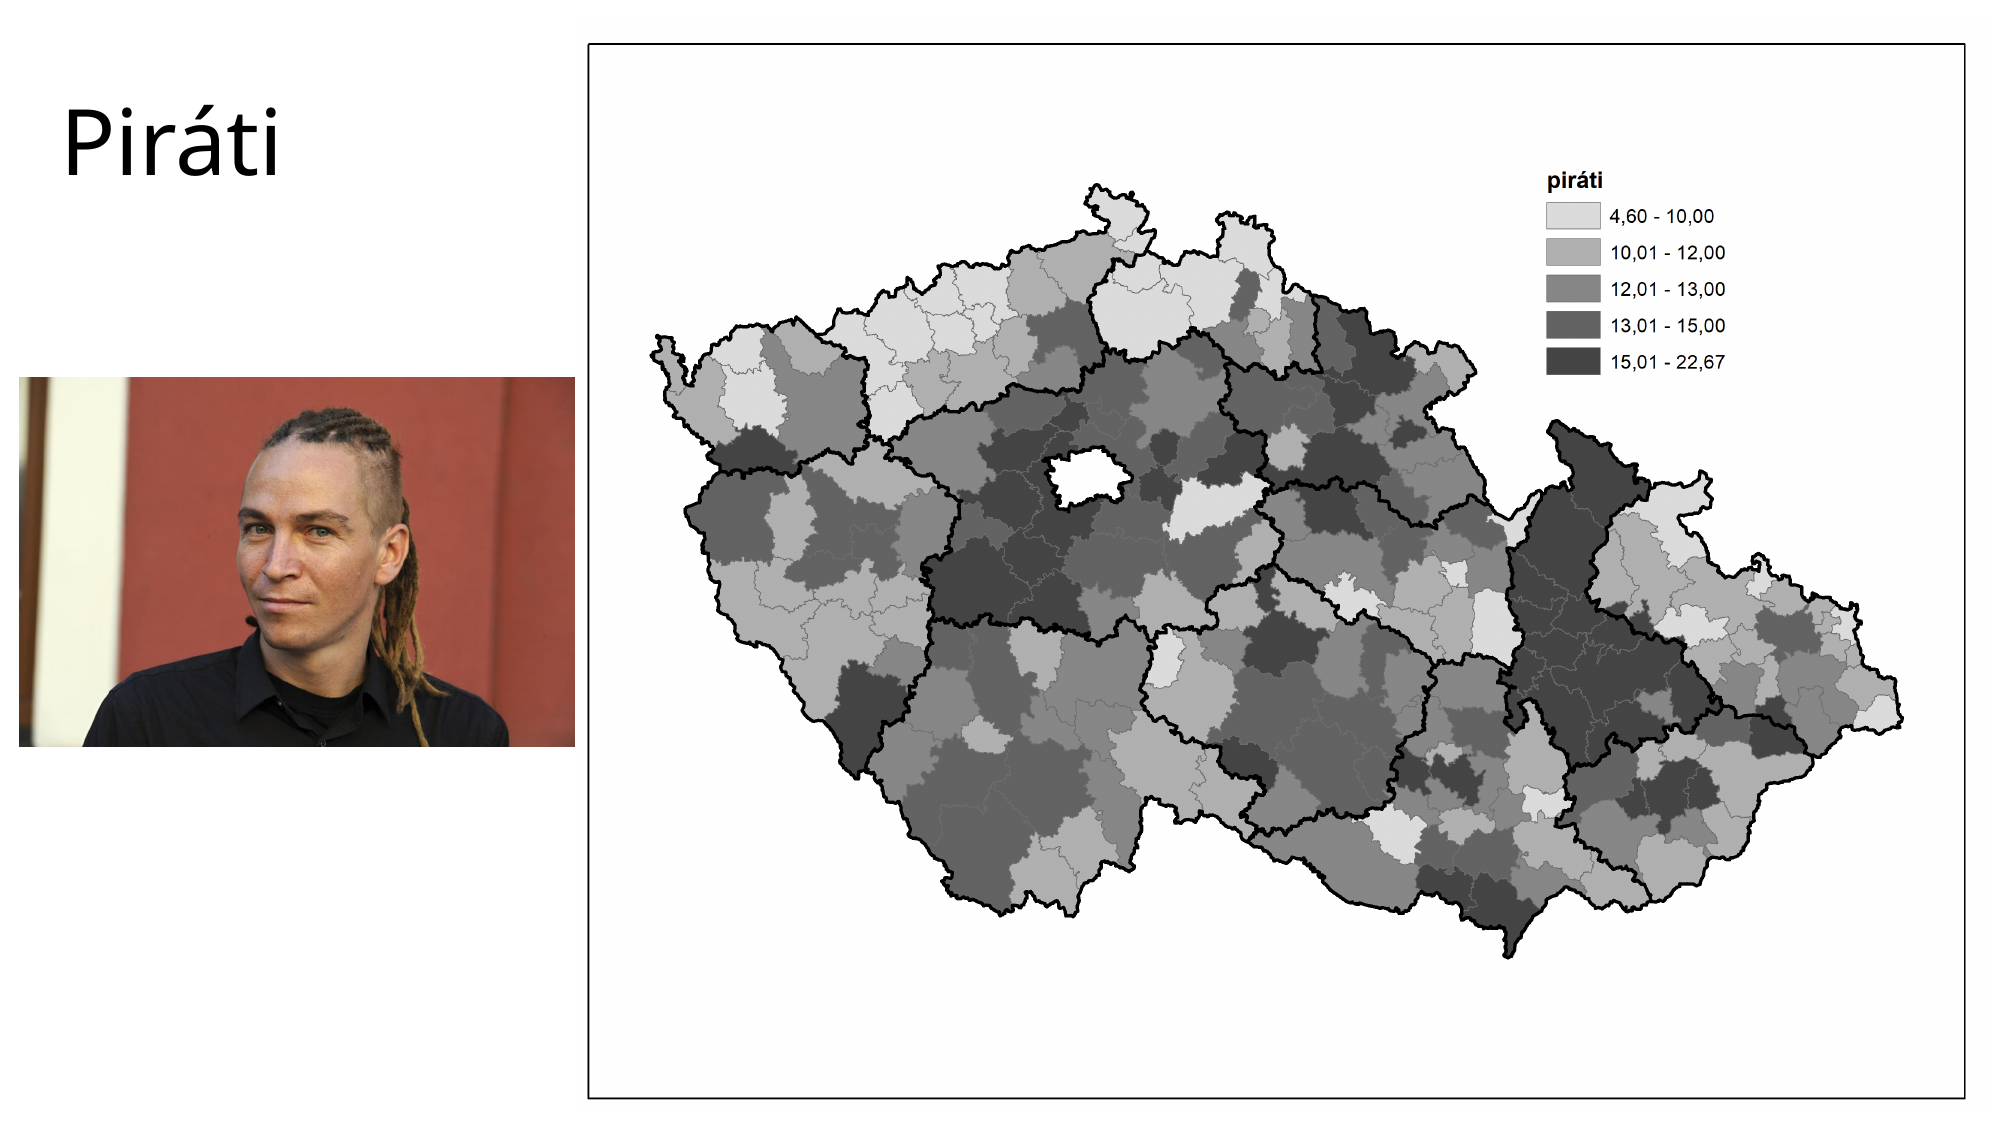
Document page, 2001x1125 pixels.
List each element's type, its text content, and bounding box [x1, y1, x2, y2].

title Piráti [45, 37, 306, 255]
picture [19, 15, 1989, 1109]
